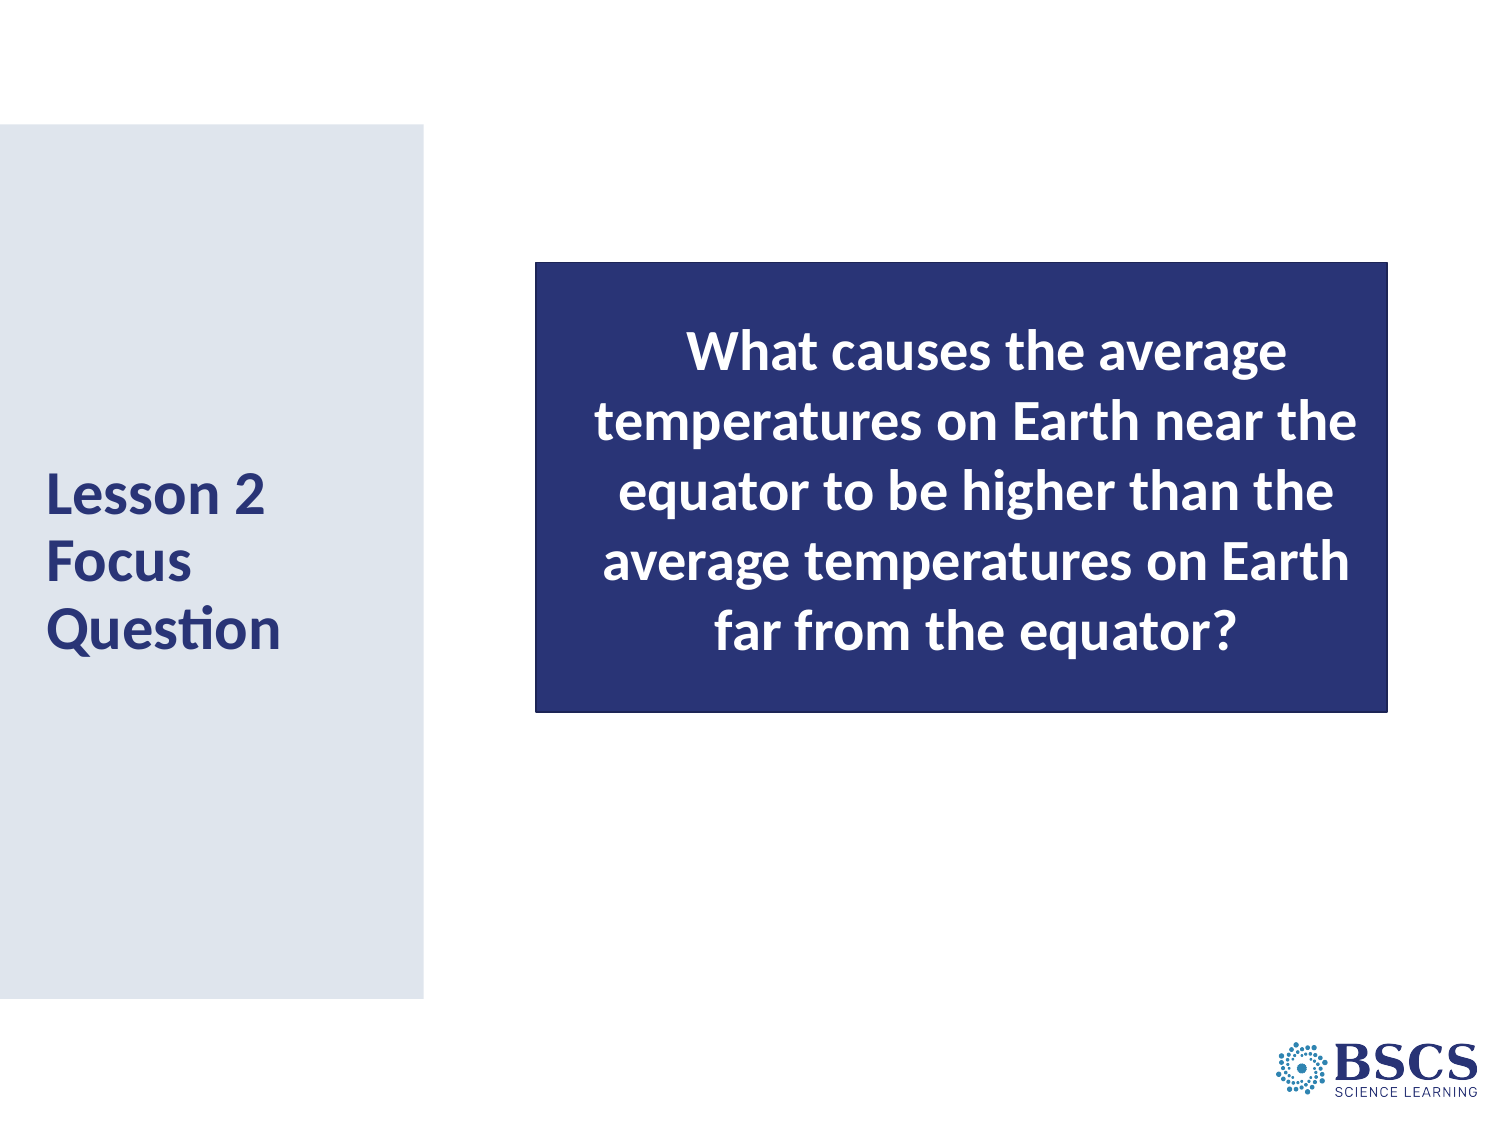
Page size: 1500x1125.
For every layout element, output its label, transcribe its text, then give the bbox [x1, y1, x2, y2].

text_box What causes the average temperatures on Earth near the equator to be higher than the average temperatures on Earth far from the equator? [536, 262, 1387, 713]
title Lesson 2 Focus Question [31, 184, 394, 940]
picture [1275, 1041, 1478, 1098]
